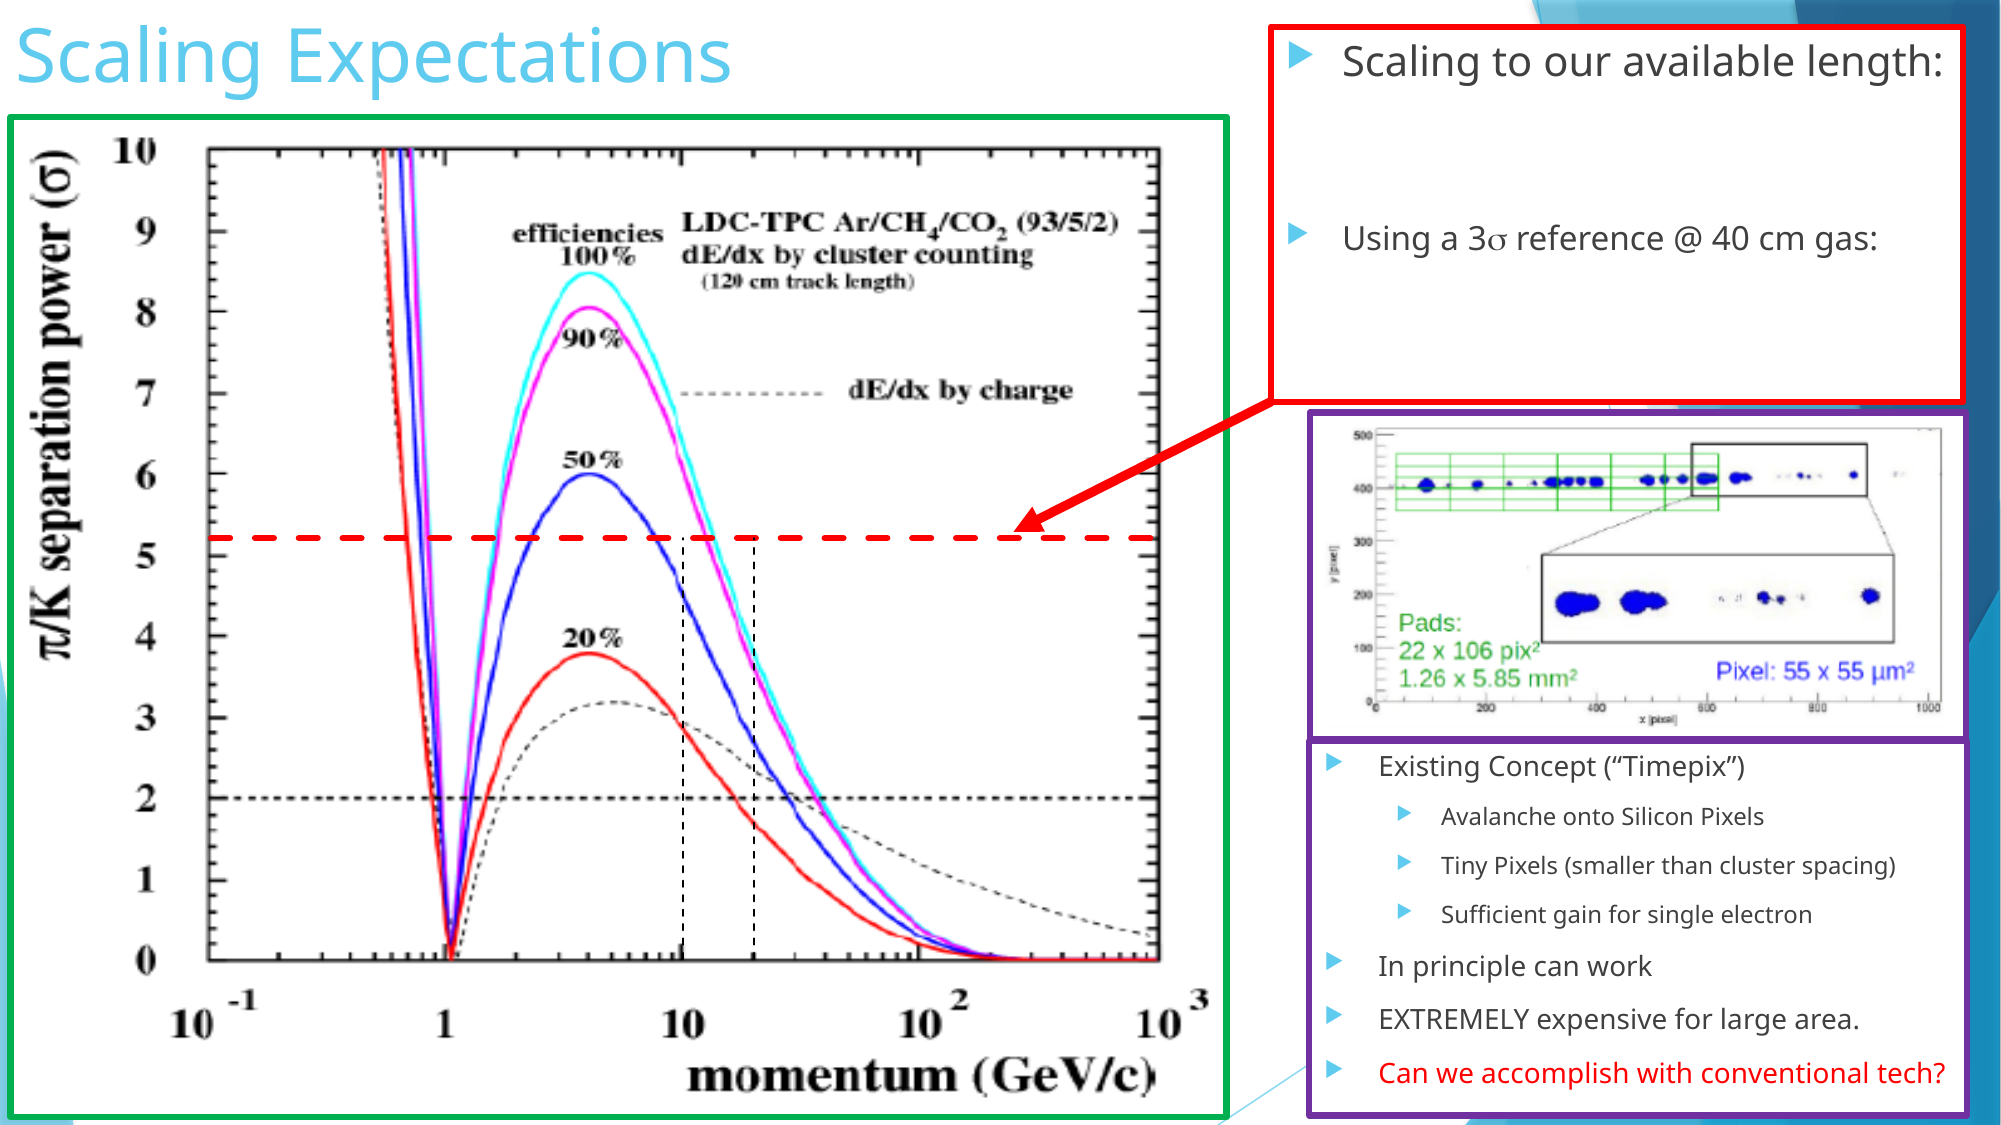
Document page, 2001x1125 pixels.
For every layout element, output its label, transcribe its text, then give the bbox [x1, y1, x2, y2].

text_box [1012, 401, 1272, 533]
text_box Existing Concept (“Timepix”) Avalanche onto Silicon Pixels Tiny Pixels (smaller than cluster spacing) Sufficient gain for single electron In principle can work EXTREMELY expensive for large area. Can we accomplish with conventional tech? [1309, 742, 1967, 1116]
picture [1312, 414, 1964, 737]
title Scaling Expectations [0, 0, 1411, 108]
picture [13, 119, 1224, 1115]
